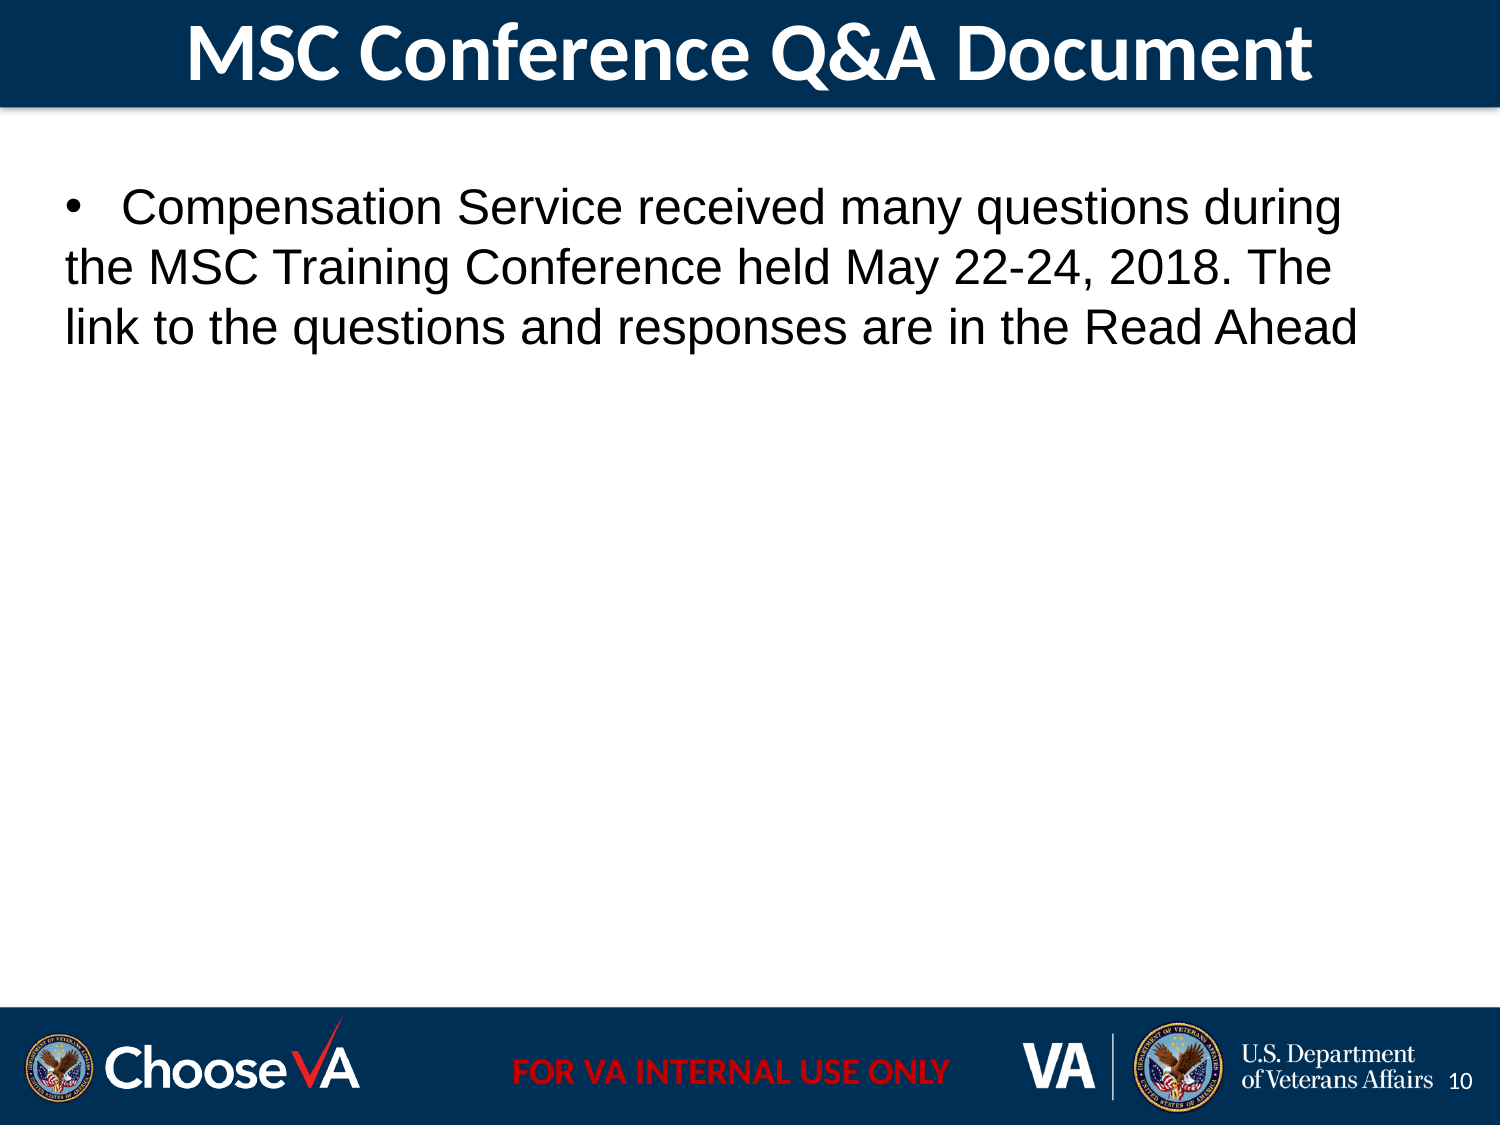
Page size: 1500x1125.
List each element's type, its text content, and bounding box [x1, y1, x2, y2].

text_box Compensation Service received many questions during the MSC Training Conference held May 22-24, 2018. The link to the questions and responses are in the Read Ahead [50, 167, 1425, 363]
title MSC Conference Q&A Document [0, 0, 1500, 108]
slide_number 10 [1425, 1049, 1489, 1110]
picture [1017, 1014, 1438, 1120]
picture [24, 1012, 360, 1103]
